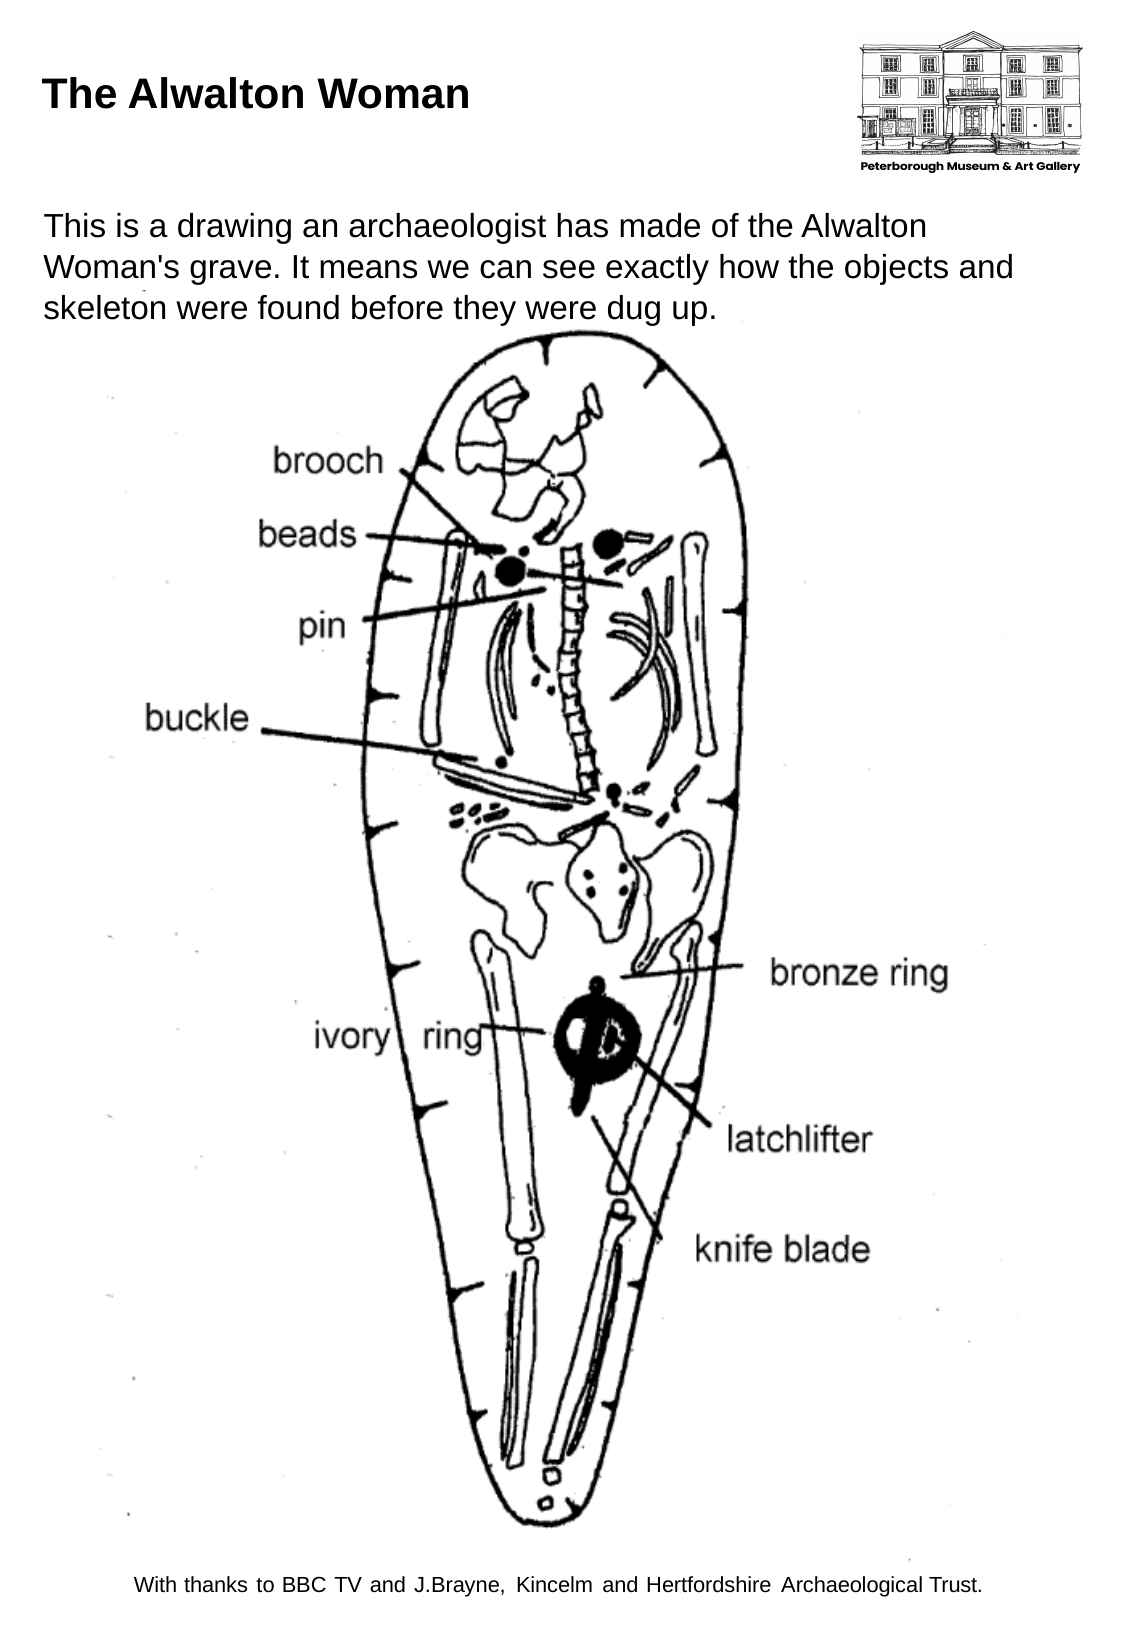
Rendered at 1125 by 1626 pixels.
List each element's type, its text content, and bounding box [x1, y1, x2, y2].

title The Alwalton Woman [39, 64, 739, 338]
picture [857, 31, 1084, 173]
picture [68, 290, 1025, 1607]
list This is a drawing an archaeologist has made of the Alwalton Woman's grave. It means we can see exactly how the objects and skeleton were found before they were dug up. [40, 202, 1055, 1131]
